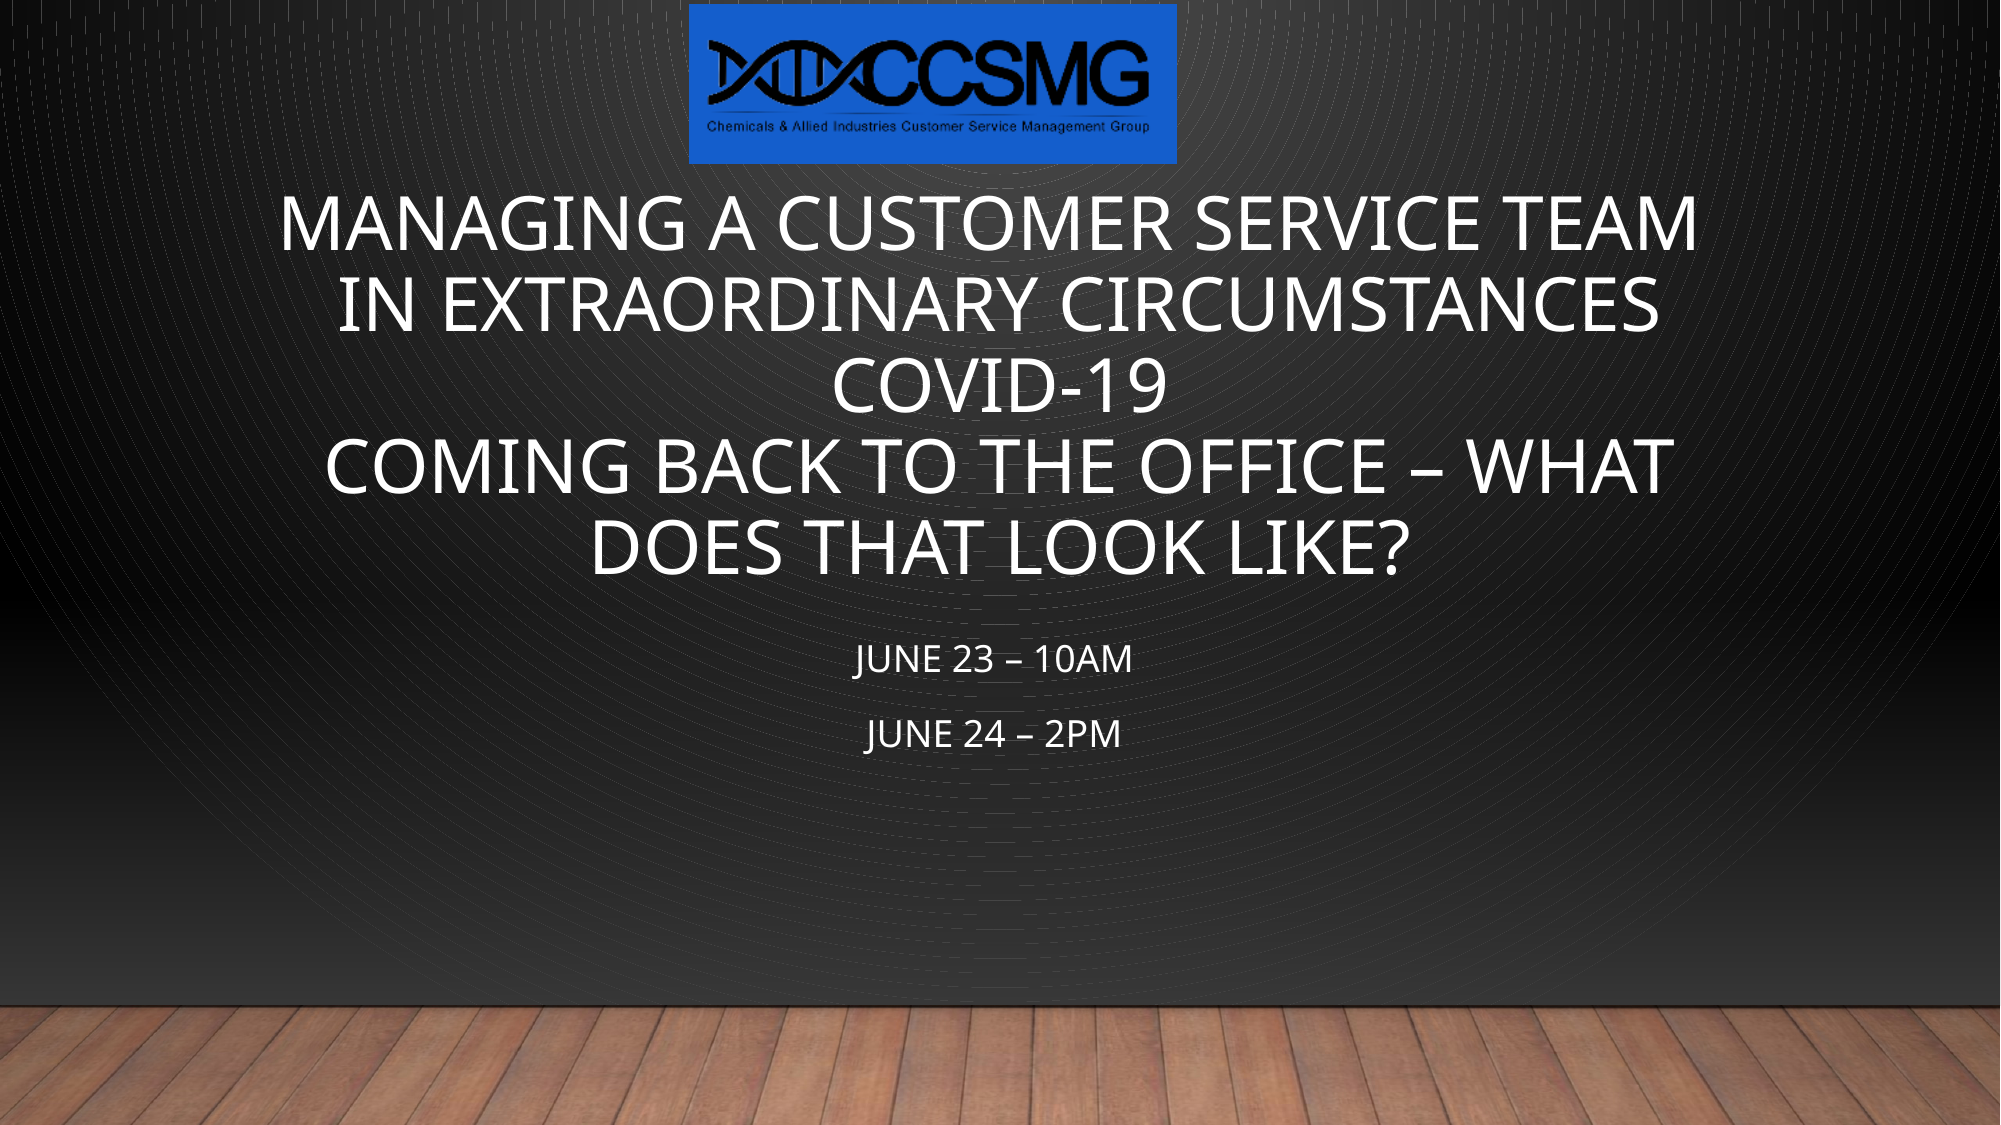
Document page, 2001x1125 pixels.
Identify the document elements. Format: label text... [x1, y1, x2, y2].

subtitle June 23 – 10Am June 24 – 2pm [291, 610, 1708, 772]
picture [0, 1005, 2000, 1125]
picture [689, 4, 1177, 165]
title Managing a Customer Service Team In extraordinary circumstances COVID-19 Coming back to the office – what does that look like? [249, 184, 1750, 591]
